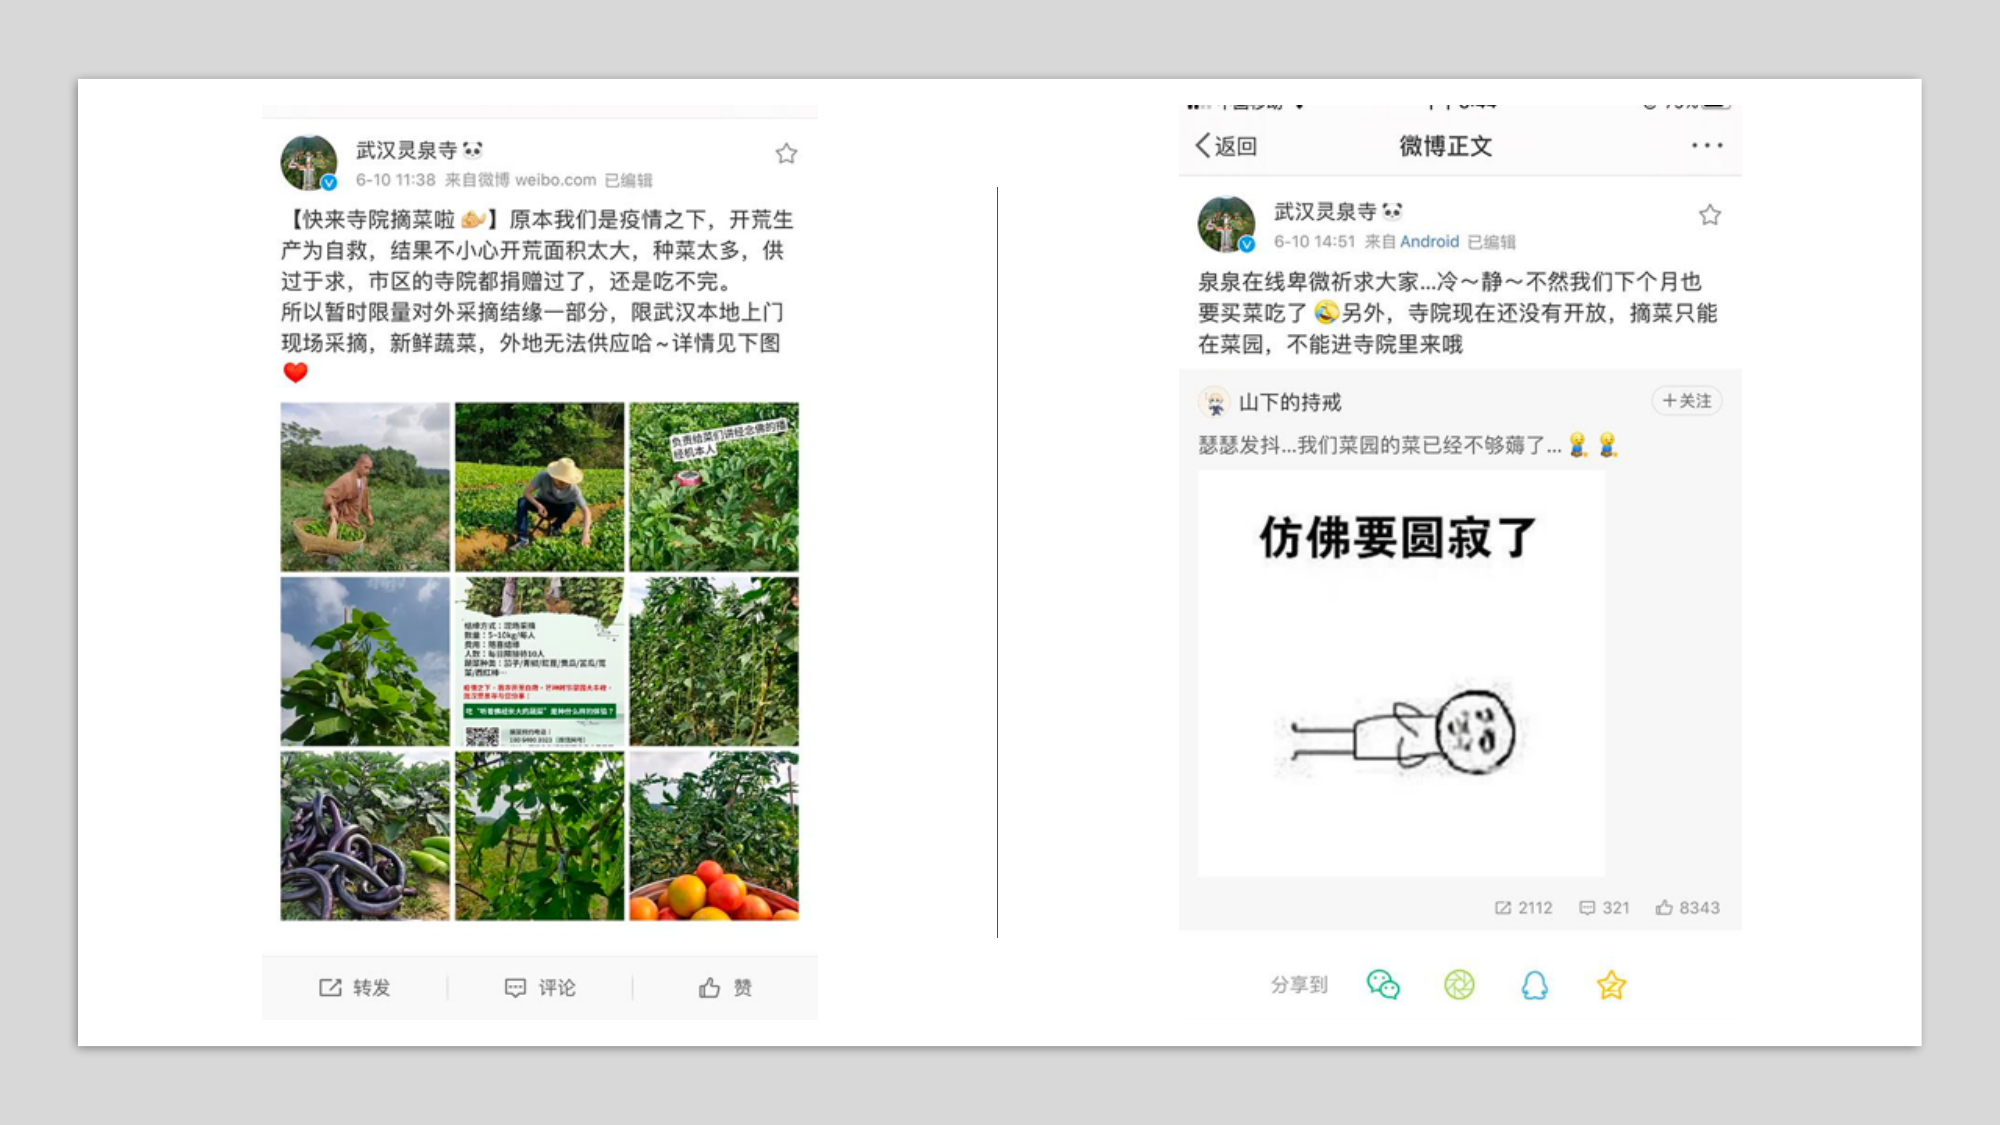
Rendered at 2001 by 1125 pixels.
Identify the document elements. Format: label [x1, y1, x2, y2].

picture [262, 105, 818, 1020]
text_box [0, 0, 2000, 1125]
picture [1179, 105, 1742, 1020]
text_box [77, 78, 1923, 1047]
